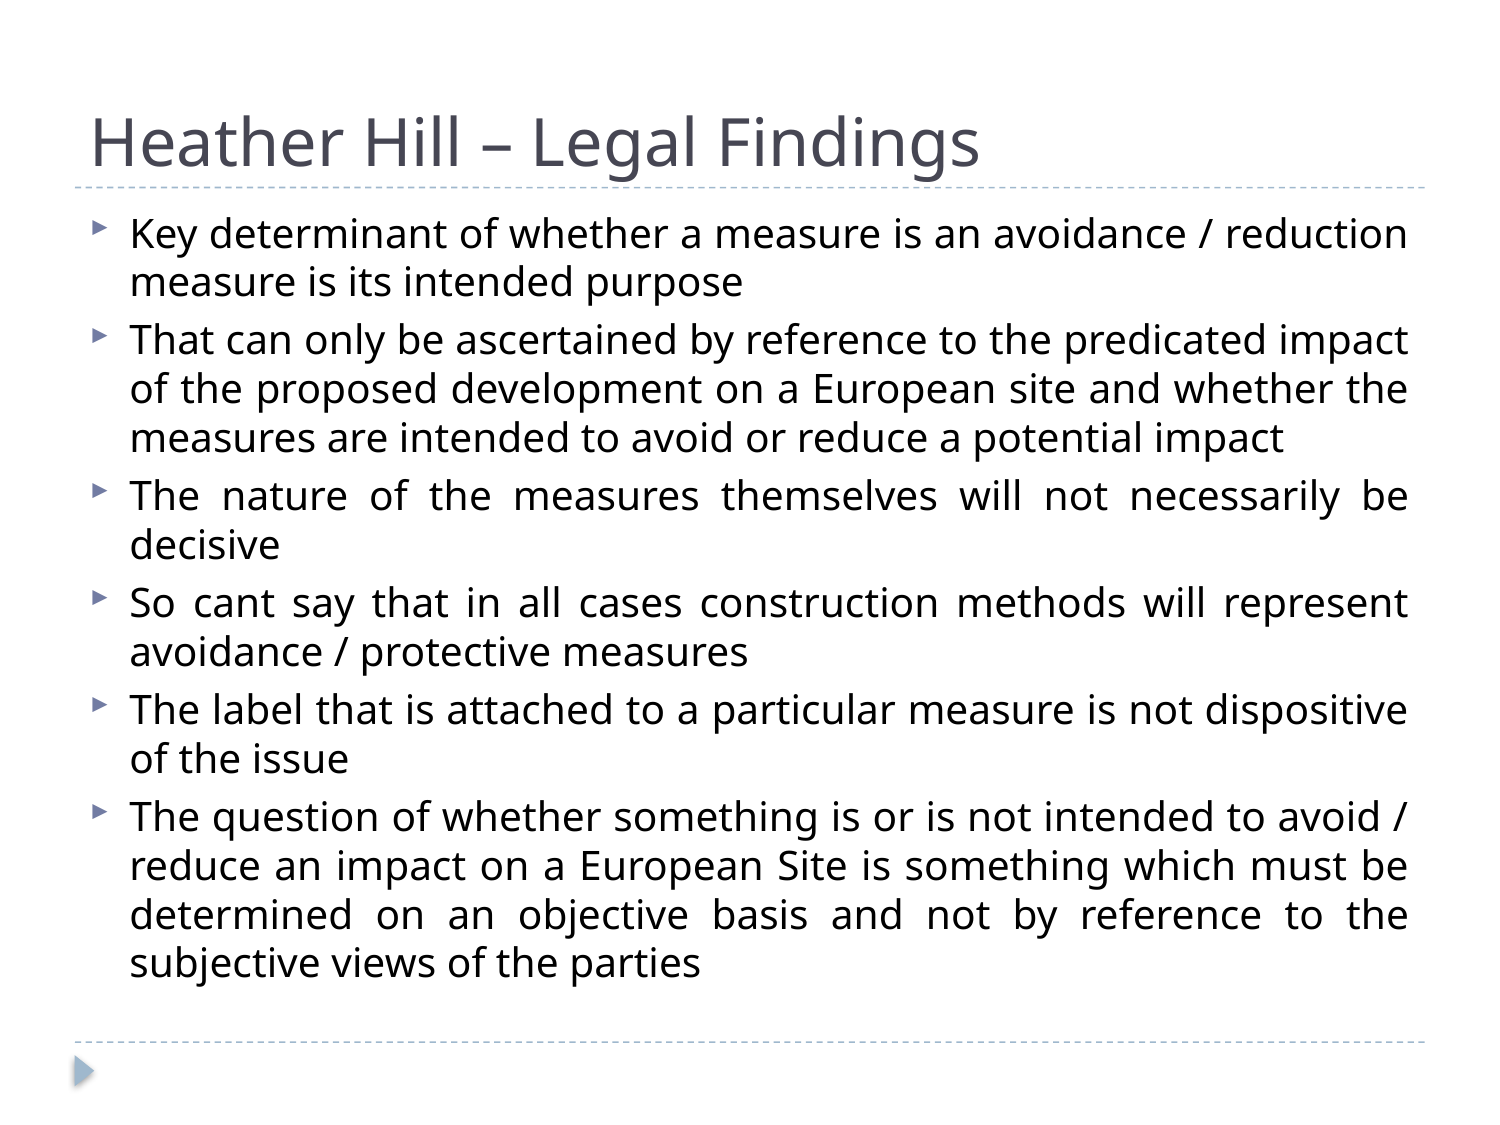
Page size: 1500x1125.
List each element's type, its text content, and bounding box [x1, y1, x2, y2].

title Heather Hill – Legal Findings [75, 24, 1425, 188]
list Key determinant of whether a measure is an avoidance / reduction measure is its intended purpose That can only be ascertained by reference to the predicated impact of the proposed development on a European site and whether the measures are intended to avoid or reduce a potential impact The nature of the measures themselves will not necessarily be decisive So cant say that in all cases construction methods will represent avoidance / protective measures The label that is attached to a particular measure is not dispositive of the issue The question of whether something is or is not intended to avoid / reduce an impact on a European Site is something which must be determined on an objective basis and not by reference to the subjective views of the parties [75, 200, 1425, 1010]
